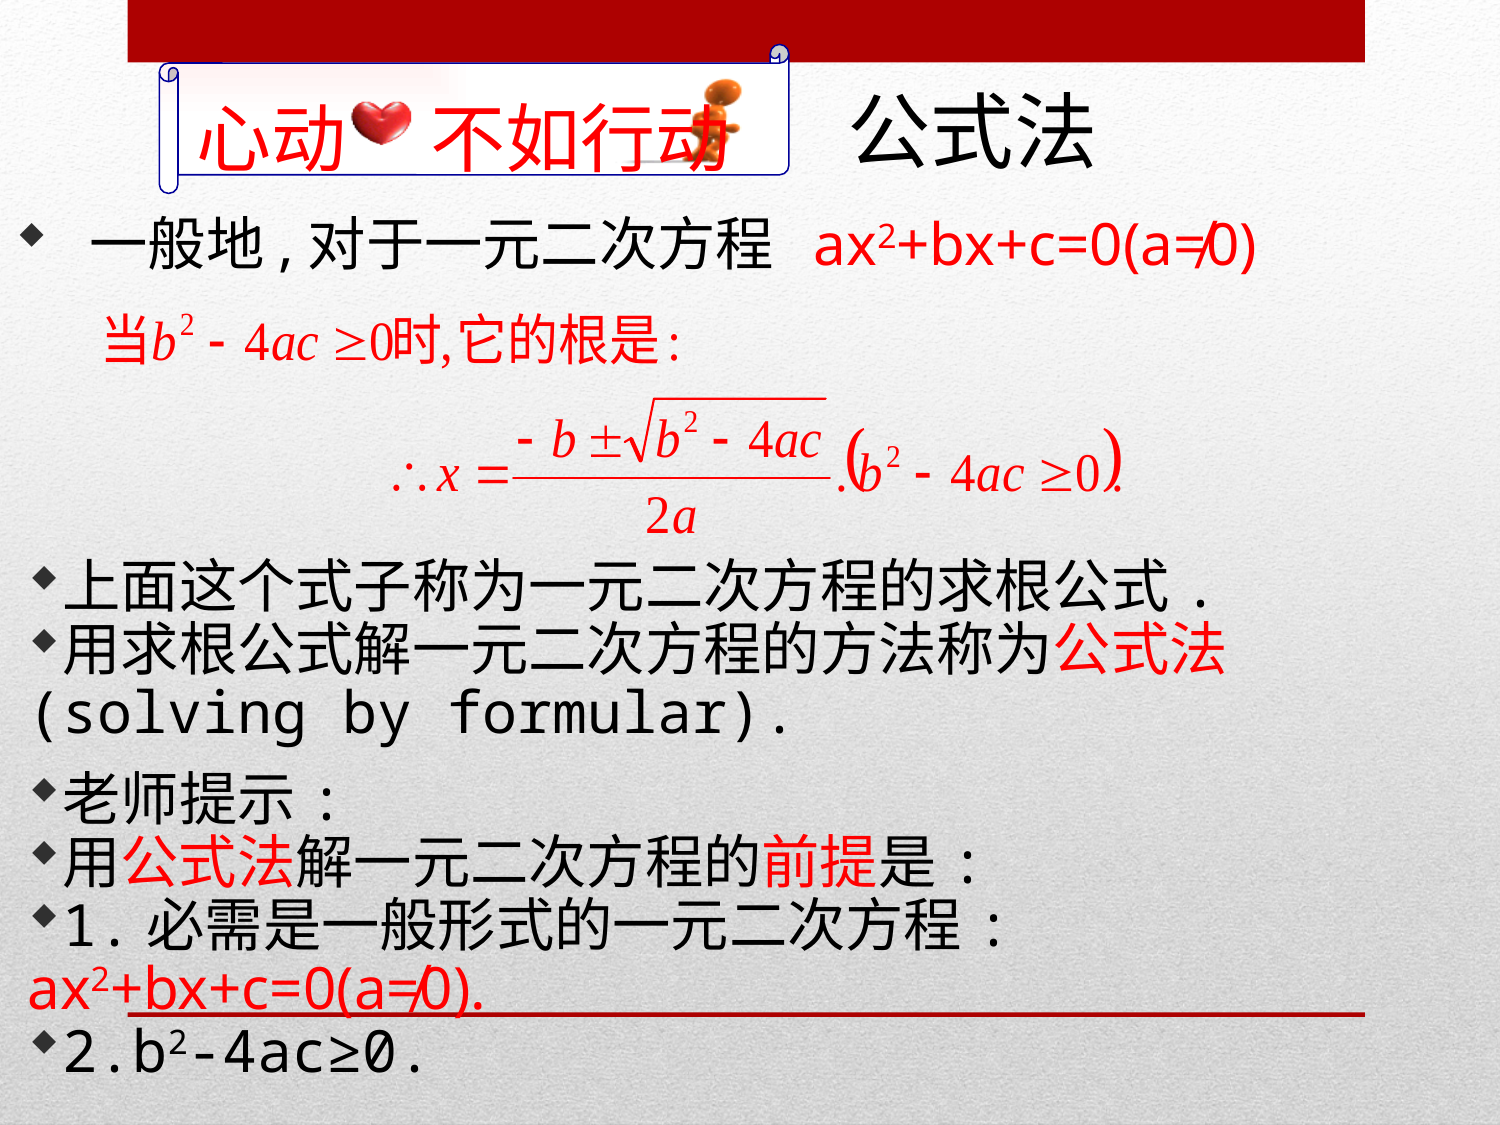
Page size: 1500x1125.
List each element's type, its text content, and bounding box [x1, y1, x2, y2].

title 公式法 [832, 49, 1247, 188]
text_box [158, 30, 816, 195]
text_box 一般地,对于一元二次方程 ax2+bx+c=0(a≠0) [0, 199, 1425, 288]
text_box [386, 386, 1129, 544]
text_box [97, 299, 685, 381]
text_box 老师提示: 用公式法解一元二次方程的前提是: 1.必需是一般形式的一元二次方程: ax2+bx+c=0(a≠0). 2.b2-4ac≥0. [12, 762, 1500, 1038]
text_box 上面这个式子称为一元二次方程的求根公式. 用求根公式解一元二次方程的方法称为公式法(solving by formular). [12, 549, 1463, 762]
